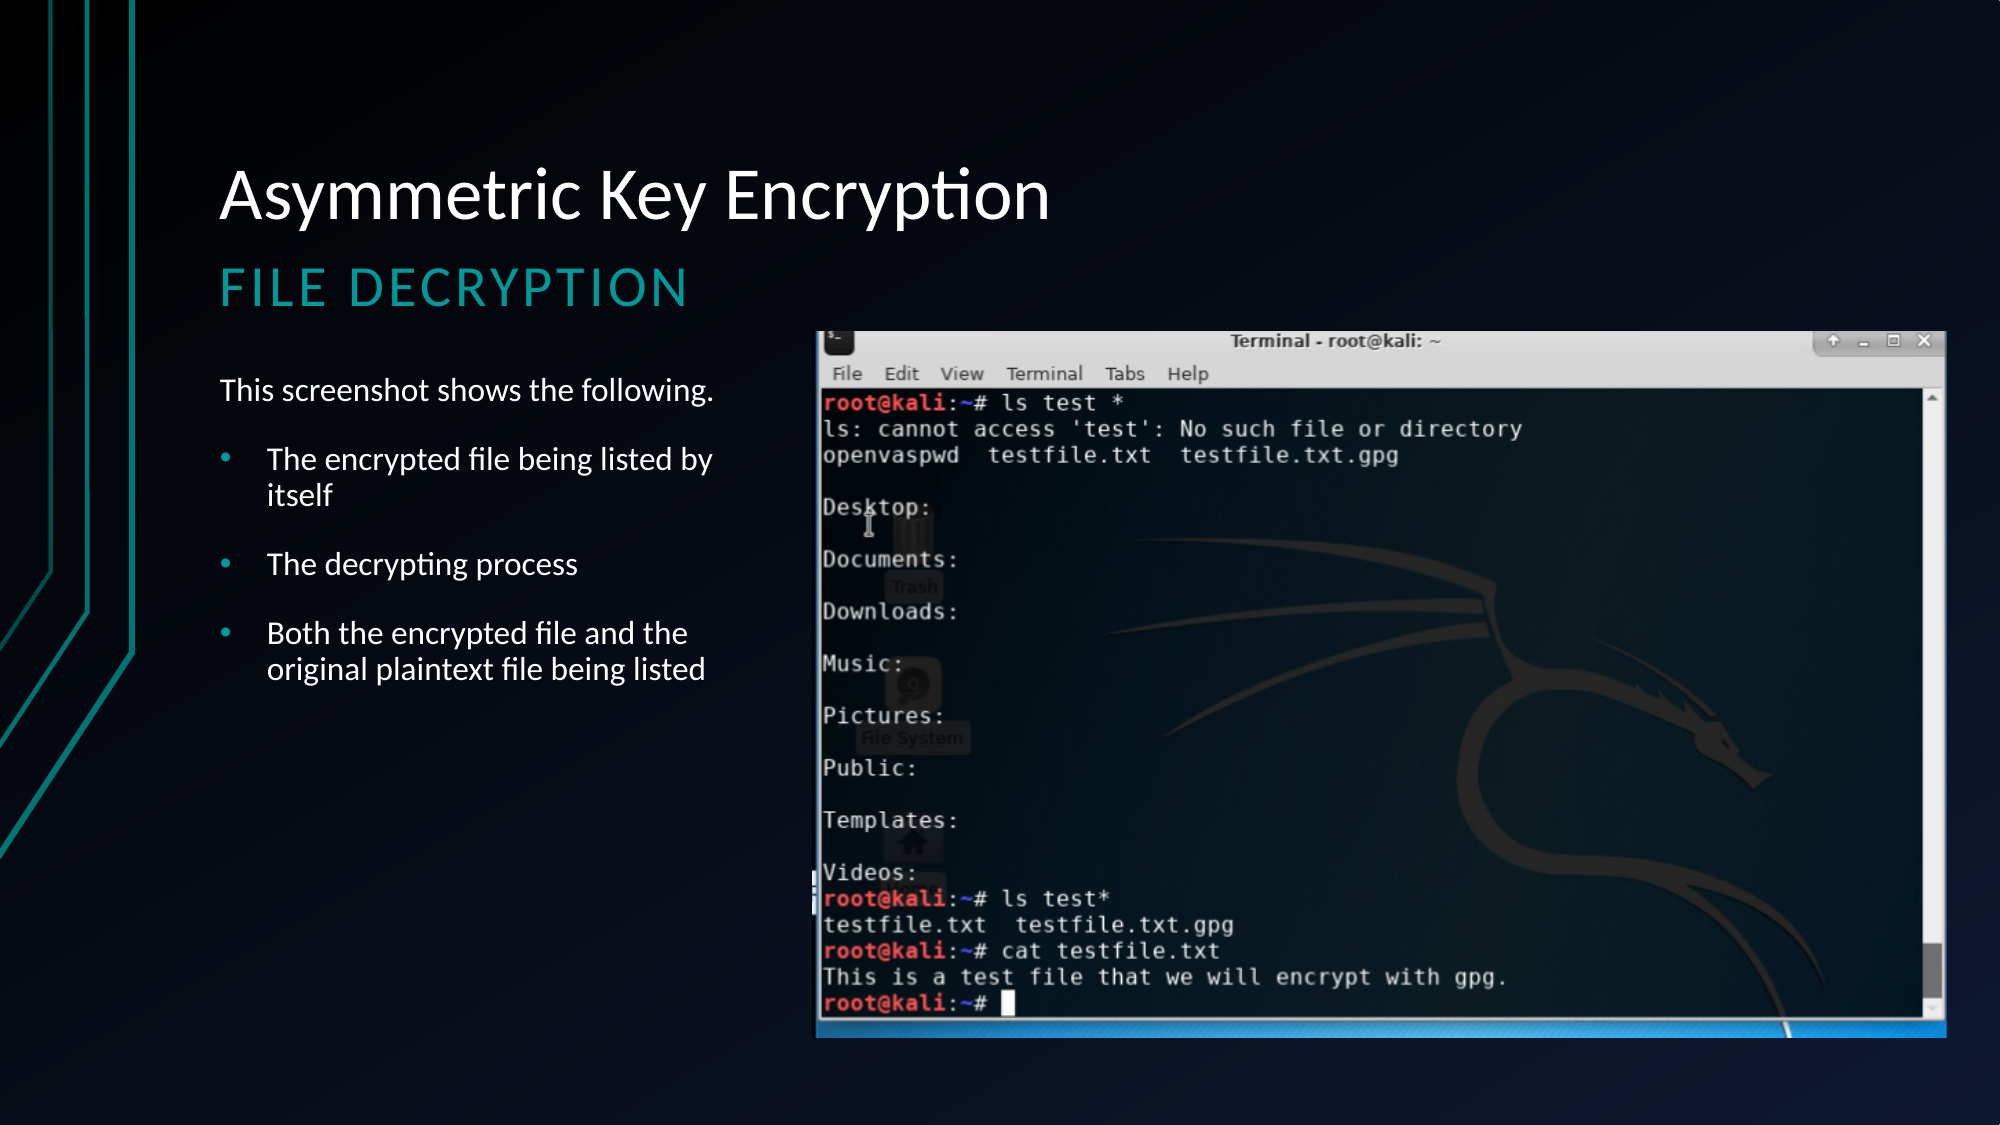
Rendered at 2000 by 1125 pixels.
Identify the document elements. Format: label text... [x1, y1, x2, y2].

text_box This screenshot shows the following. The encrypted file being listed by itself The decrypting process Both the encrypted file and the original plaintext file being listed [199, 362, 775, 1050]
picture [811, 331, 1947, 1038]
title Asymmetric Key Encryption [199, 45, 1900, 246]
list File Decryption [200, 245, 1034, 330]
